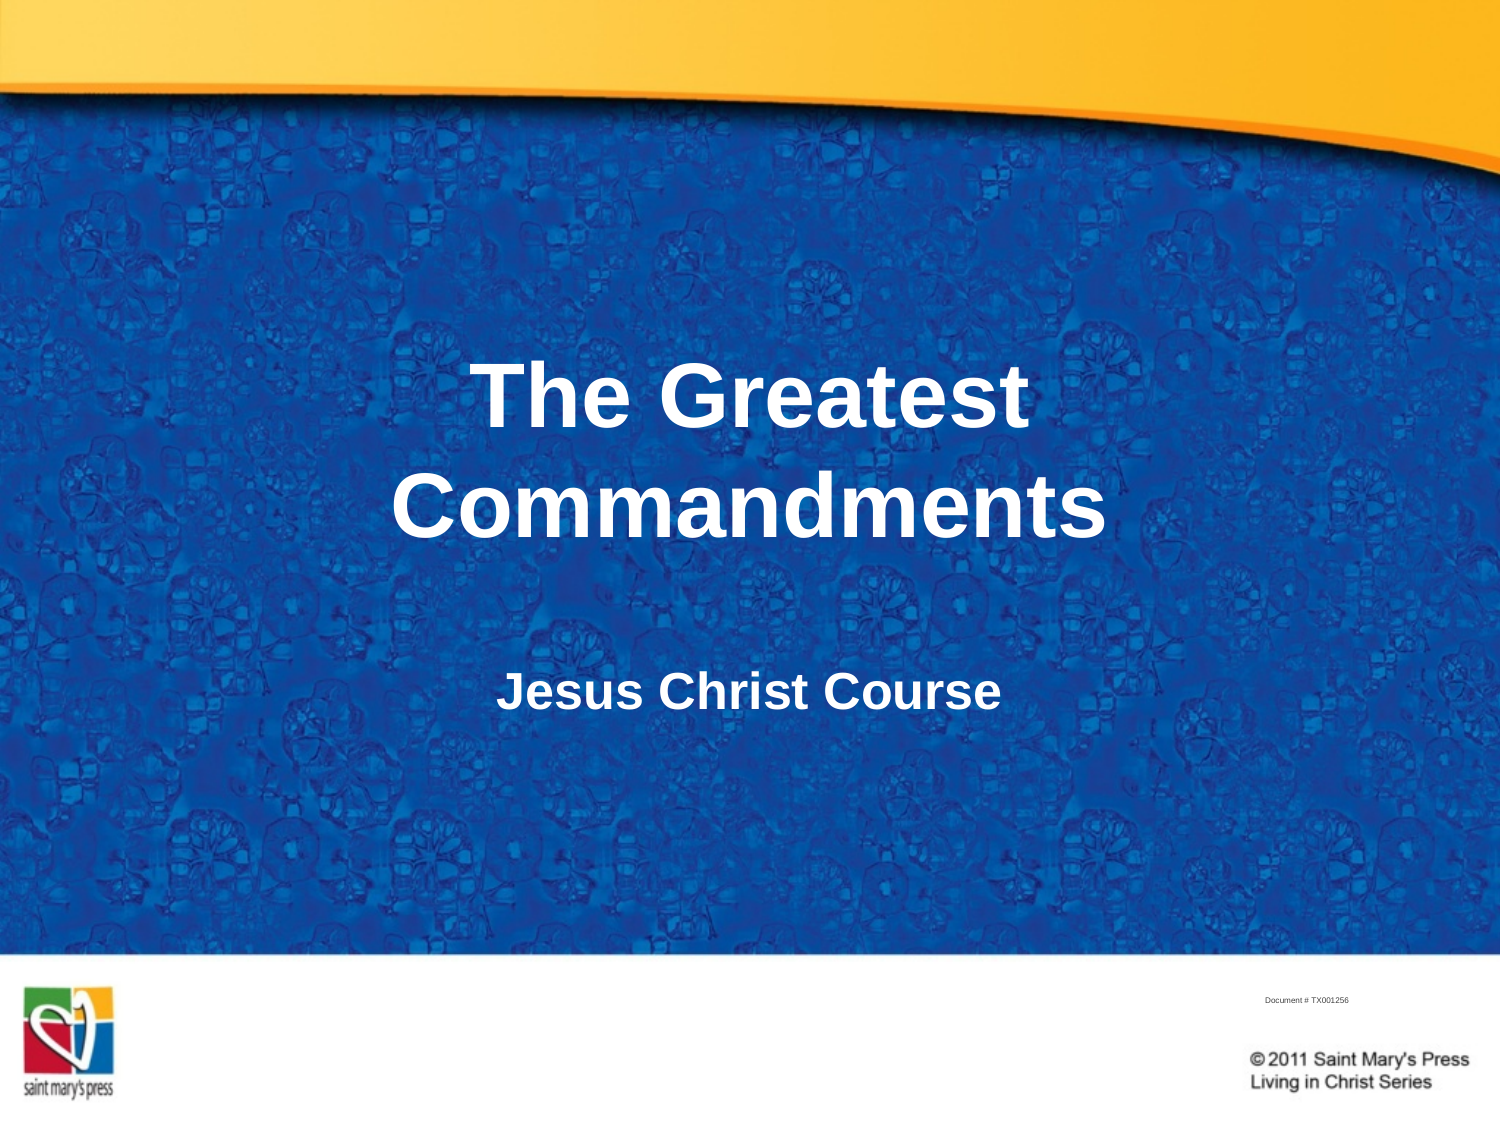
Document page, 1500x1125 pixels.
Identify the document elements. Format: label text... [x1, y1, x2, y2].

subtitle Jesus Christ Course [225, 650, 1275, 813]
picture [0, 0, 1500, 1125]
title The Greatest Commandments [112, 324, 1388, 567]
list Document # TX001256 [1250, 987, 1463, 1013]
